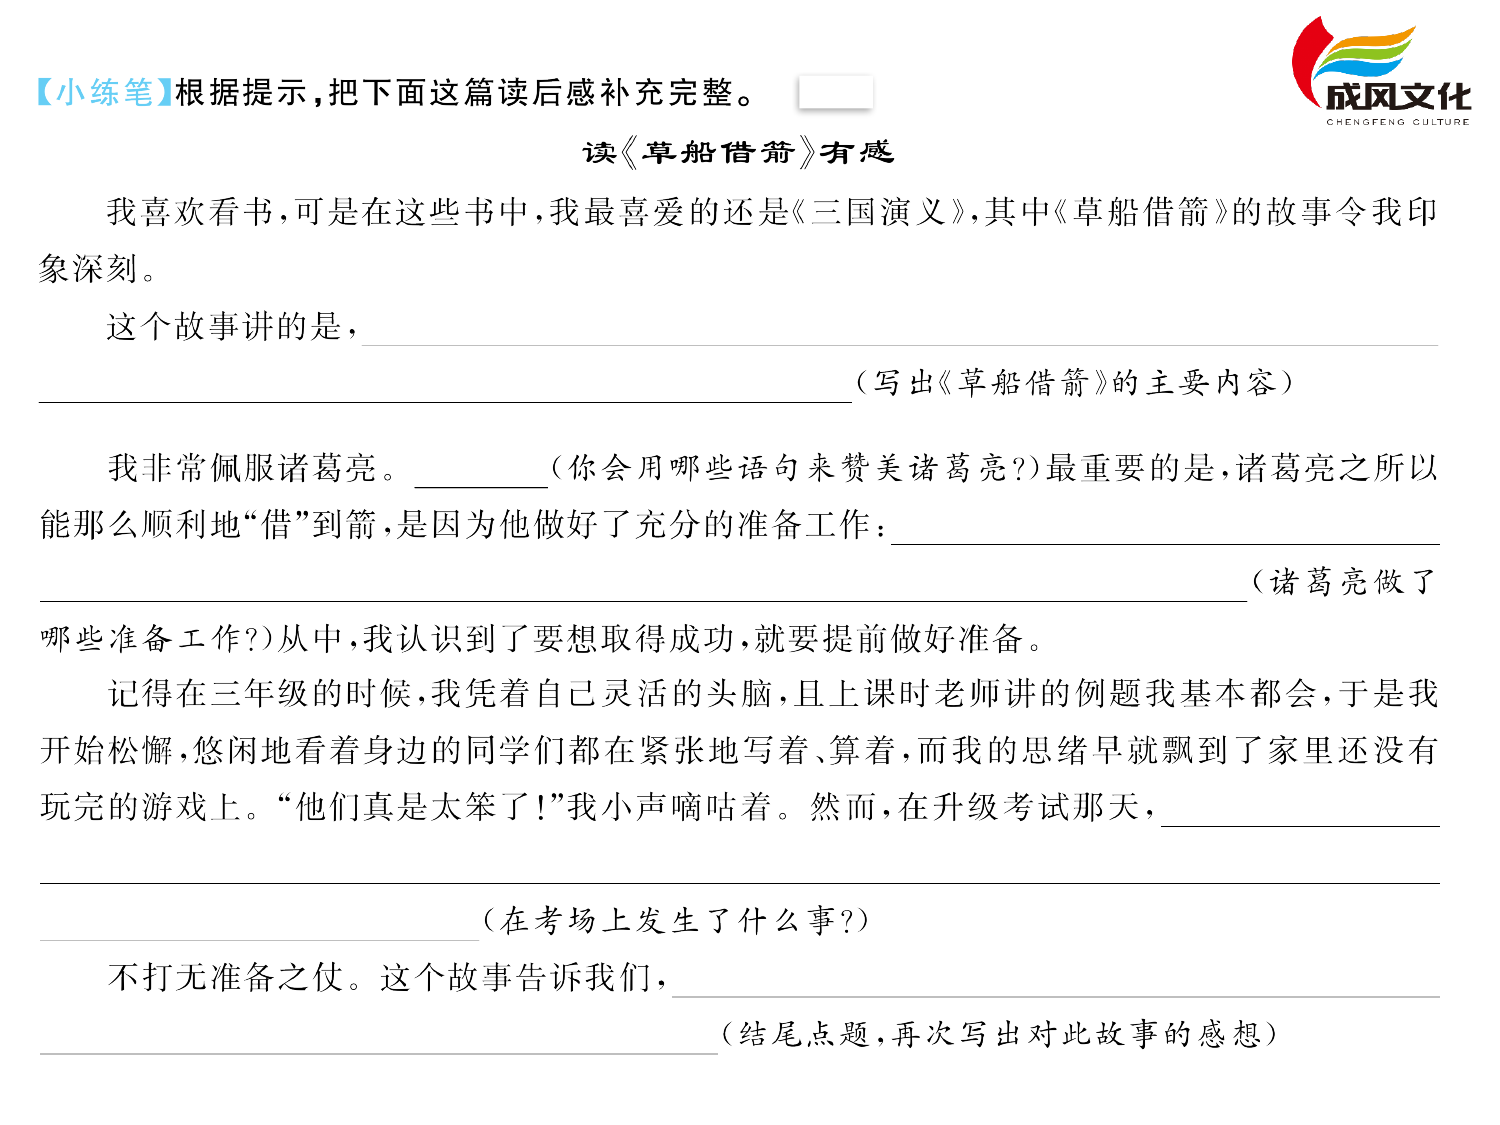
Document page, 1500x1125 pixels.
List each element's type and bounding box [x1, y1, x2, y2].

picture [37, 435, 1456, 1058]
picture [35, 0, 1489, 408]
